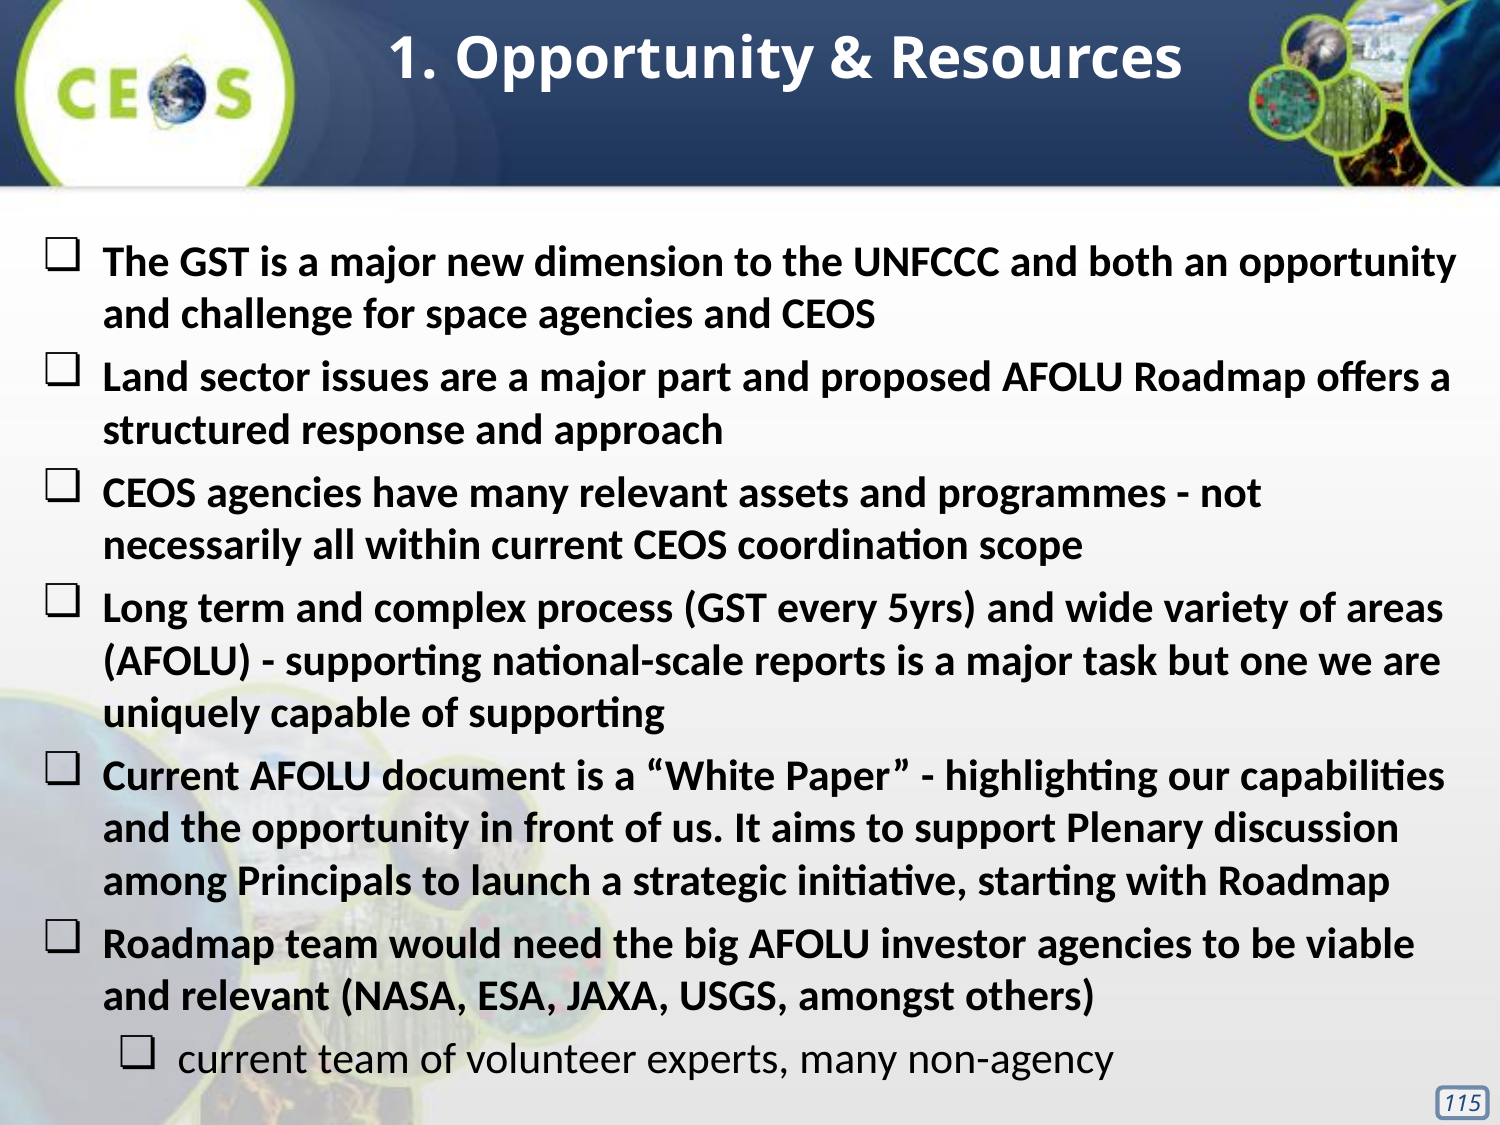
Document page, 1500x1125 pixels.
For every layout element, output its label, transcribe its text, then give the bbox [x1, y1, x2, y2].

picture [0, 0, 1500, 1125]
list Opportunity & Resources [324, 12, 1254, 163]
list The GST is a major new dimension to the UNFCCC and both an opportunity and challenge for space agencies and CEOS Land sector issues are a major part and proposed AFOLU Roadmap offers a structured response and approach CEOS agencies have many relevant assets and programmes - not necessarily all within current CEOS coordination scope Long term and complex process (GST every 5yrs) and wide variety of areas (AFOLU) - supporting national-scale reports is a major task but one we are uniquely capable of supporting Current AFOLU document is a “White Paper” - highlighting our capabilities and the opportunity in front of us. It aims to support Plenary discussion among Principals to launch a strategic initiative, starting with Roadmap Roadmap team would need the big AFOLU investor agencies to be viable and relevant (NASA, ESA, JAXA, USGS, amongst others) current team of volunteer experts, many non-agency [12, 224, 1488, 1088]
slide_number ‹#› [1435, 1088, 1490, 1121]
